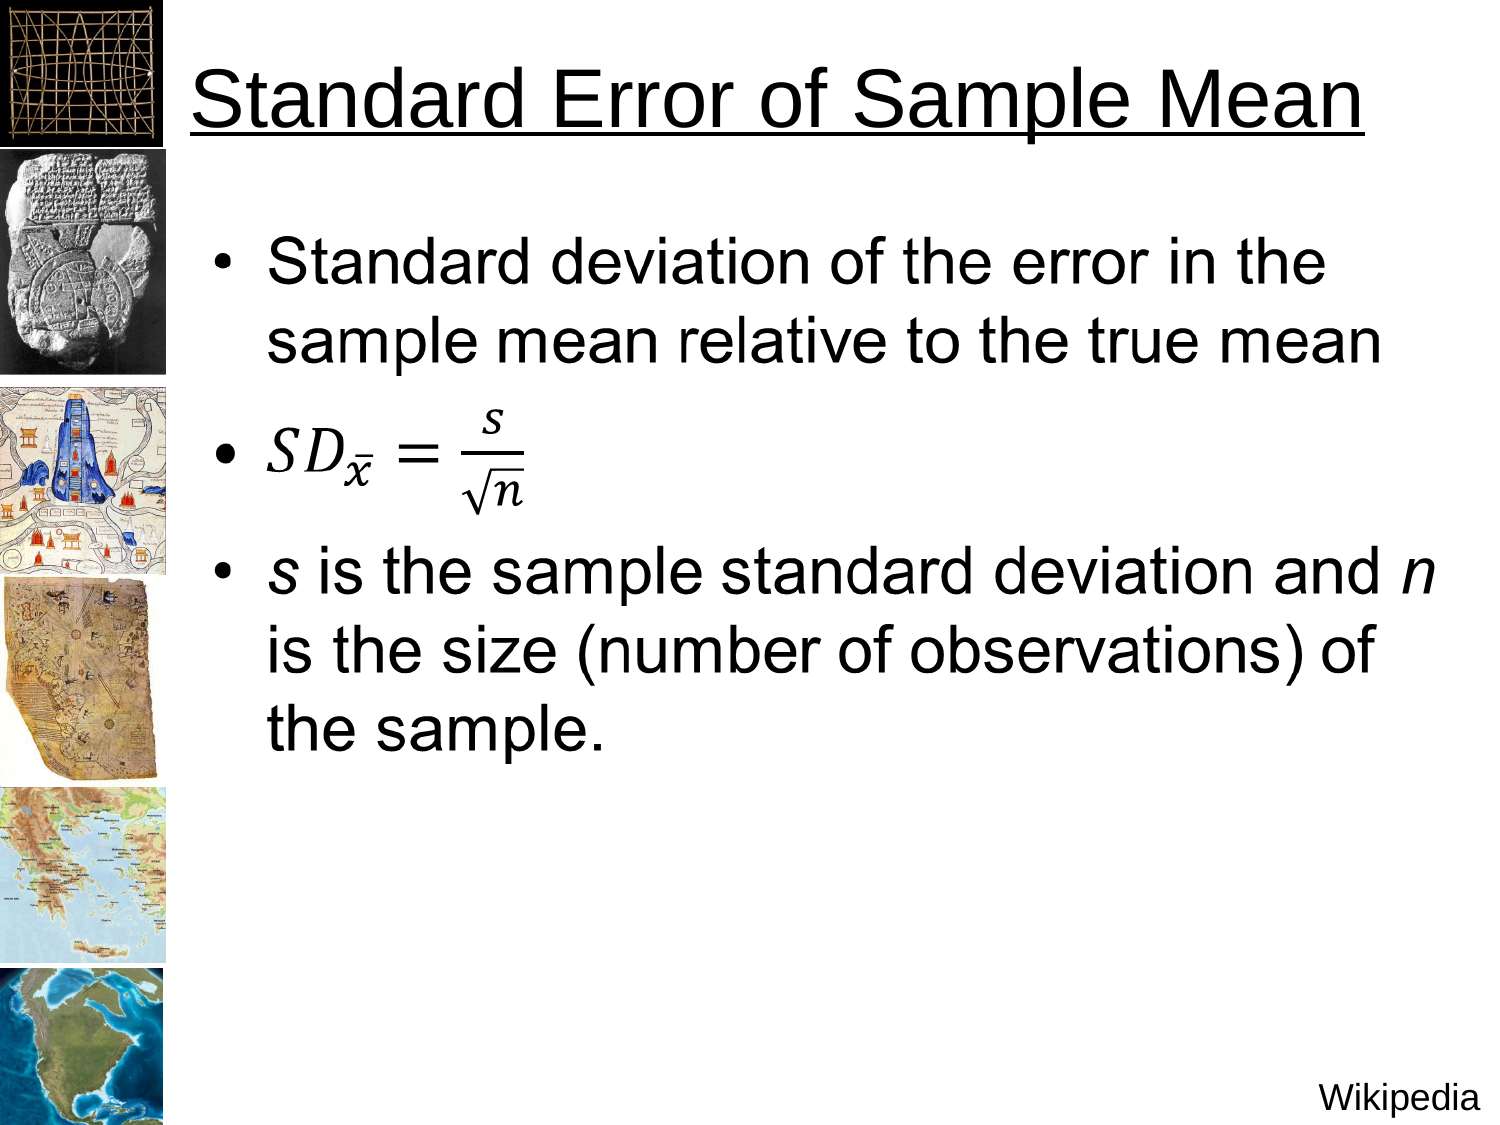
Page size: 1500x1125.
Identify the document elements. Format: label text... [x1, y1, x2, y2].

text_box Wikipedia [1303, 1065, 1496, 1125]
picture [0, 968, 163, 1125]
title Standard Error of Sample Mean [174, 0, 1475, 188]
picture [0, 0, 163, 147]
list [174, 200, 1475, 1013]
picture [0, 149, 166, 375]
picture [0, 387, 166, 963]
